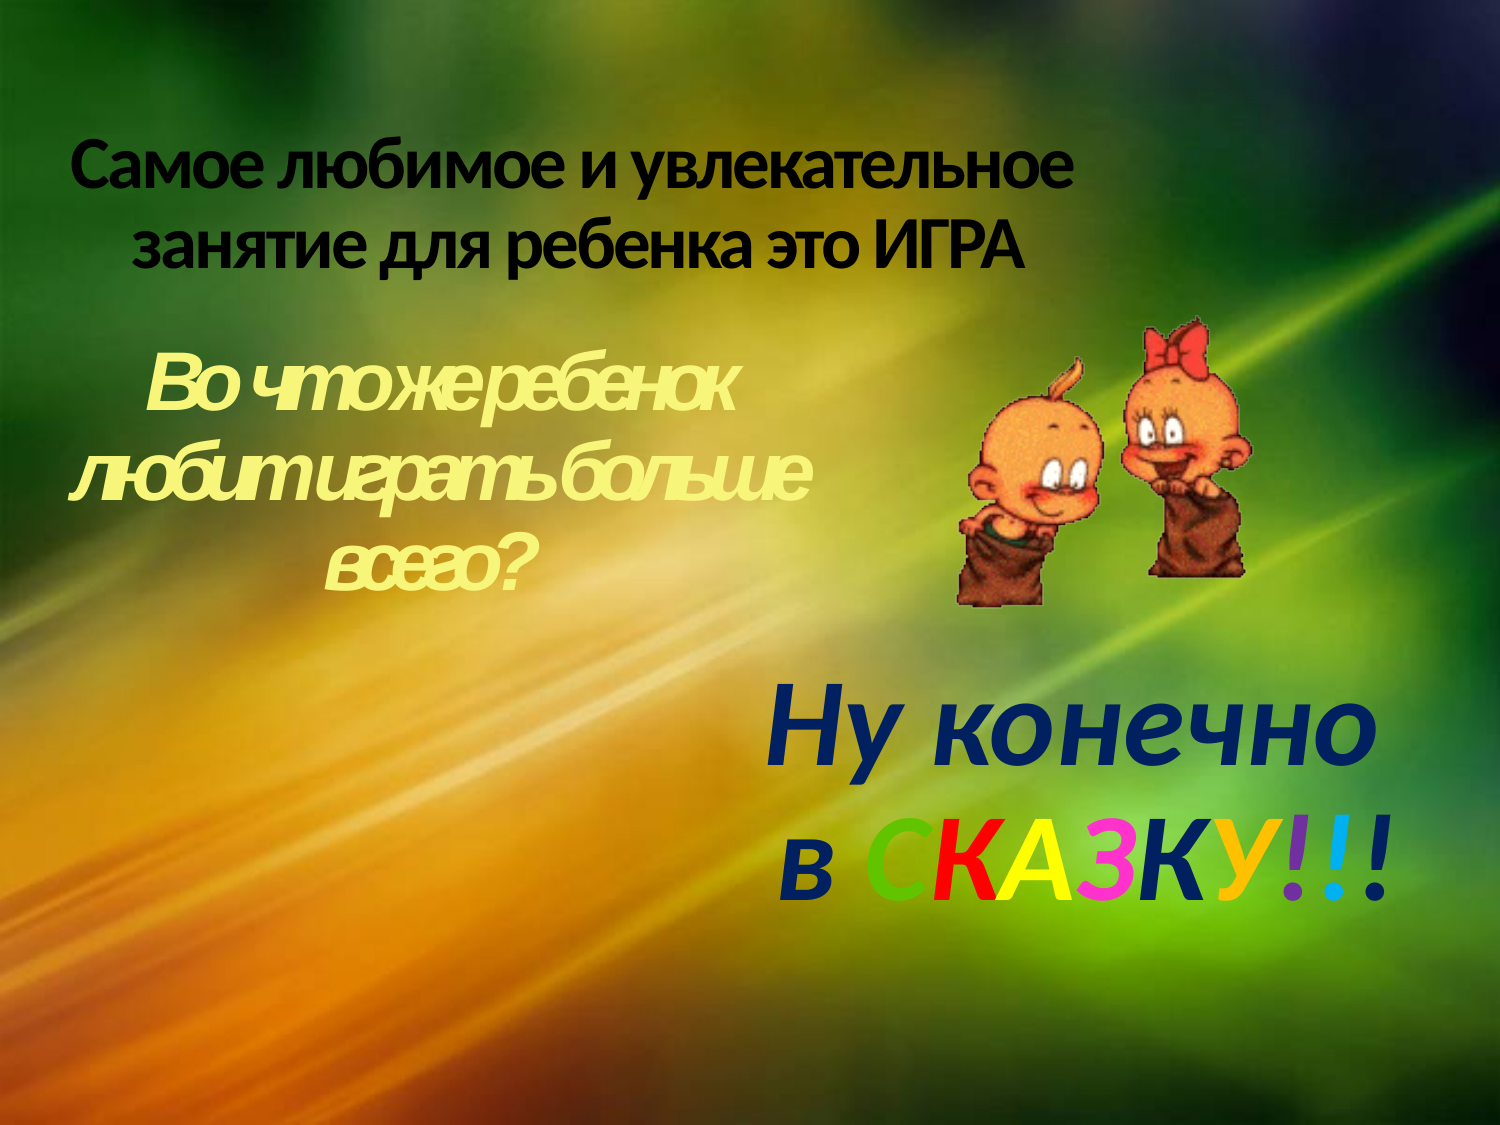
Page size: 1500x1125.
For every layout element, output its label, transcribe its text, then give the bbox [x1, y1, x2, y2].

list Во что же ребенок любит играть больше всего? [41, 338, 833, 681]
title Самое любимое и увлекательное занятие для ребенка это ИГРА [41, 0, 1117, 409]
picture [0, 0, 1500, 1125]
picture [833, 0, 1500, 656]
subtitle Ну конечно в СКАЗКУ!!! [643, 656, 1500, 1035]
